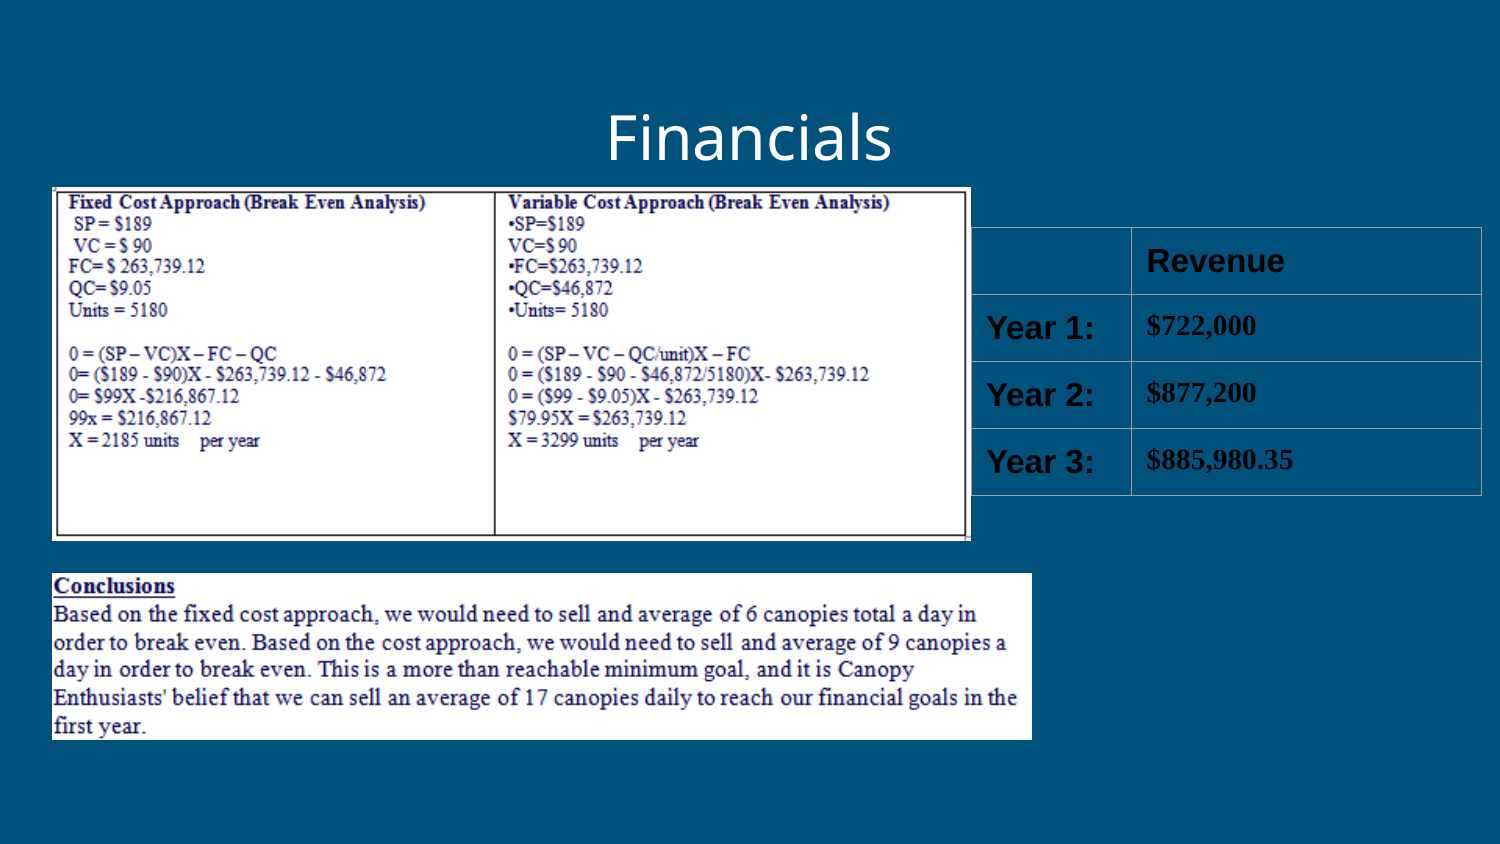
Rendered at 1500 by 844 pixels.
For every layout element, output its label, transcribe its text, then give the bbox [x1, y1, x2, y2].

table_cell Year 3: [977, 429, 1131, 495]
table_cell Year 1: [977, 295, 1131, 361]
picture [53, 188, 971, 540]
table_cell $885,980.35 [1132, 429, 1481, 495]
table_header [977, 228, 1131, 294]
table_cell Year 2: [977, 362, 1131, 428]
table_header Revenue [1132, 228, 1481, 294]
picture [53, 574, 1031, 739]
table_cell $722,000 [1132, 295, 1481, 361]
table_cell $877,200 [1132, 362, 1481, 428]
title Financials [63, 75, 1437, 188]
